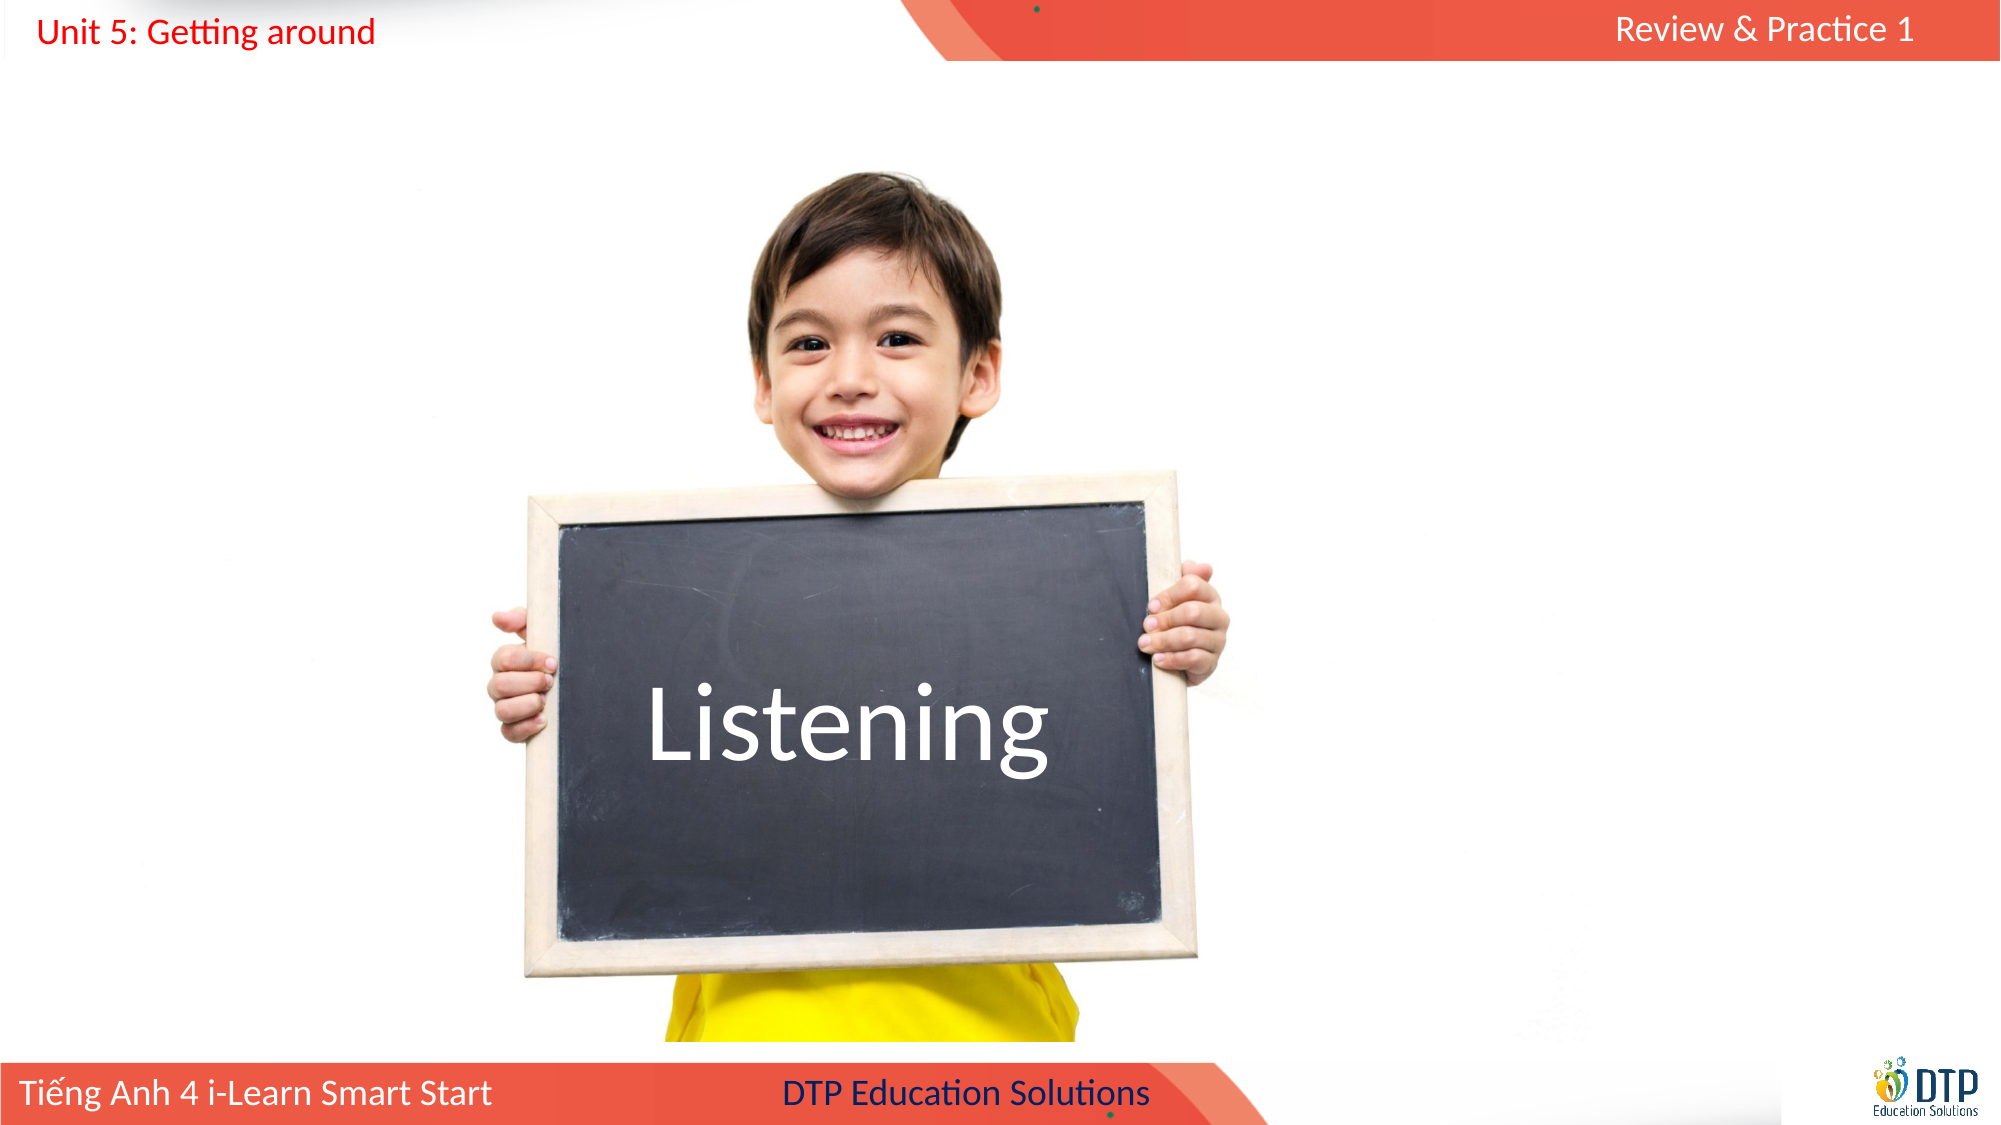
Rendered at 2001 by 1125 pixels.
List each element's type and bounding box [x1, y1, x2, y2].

picture [4, 0, 2000, 61]
picture [140, 82, 1590, 1042]
picture [2, 1063, 1782, 1125]
picture [1869, 1023, 1982, 1125]
